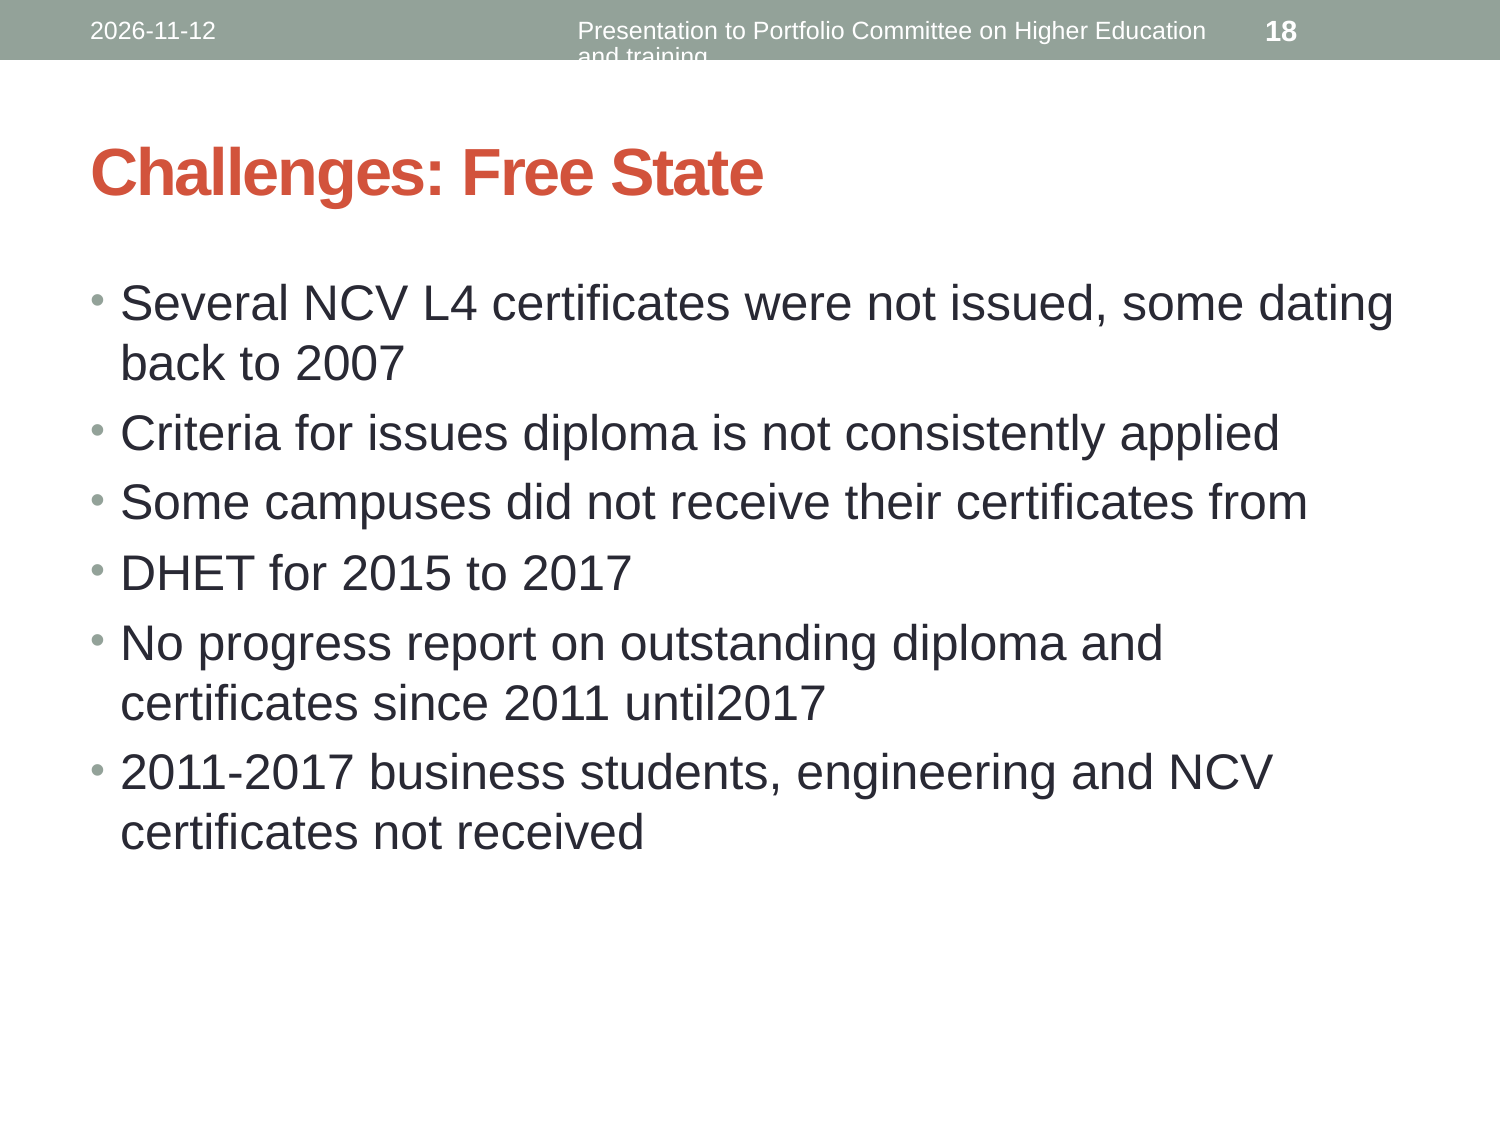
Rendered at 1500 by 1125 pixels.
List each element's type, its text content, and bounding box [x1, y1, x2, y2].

slide_number 18 [1250, 3, 1425, 57]
footer Presentation to Portfolio Committee on Higher Education and training [562, 3, 1238, 57]
list Several NCV L4 certificates were not issued, some dating back to 2007 Criteria for issues diploma is not consistently applied Some campuses did not receive their certificates from DHET for 2015 to 2017 No progress report on outstanding diploma and certificates since 2011 until2017 2011-2017 business students, engineering and NCV certificates not received [75, 262, 1425, 1063]
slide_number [75, 3, 550, 57]
title Challenges: Free State [75, 87, 1425, 250]
